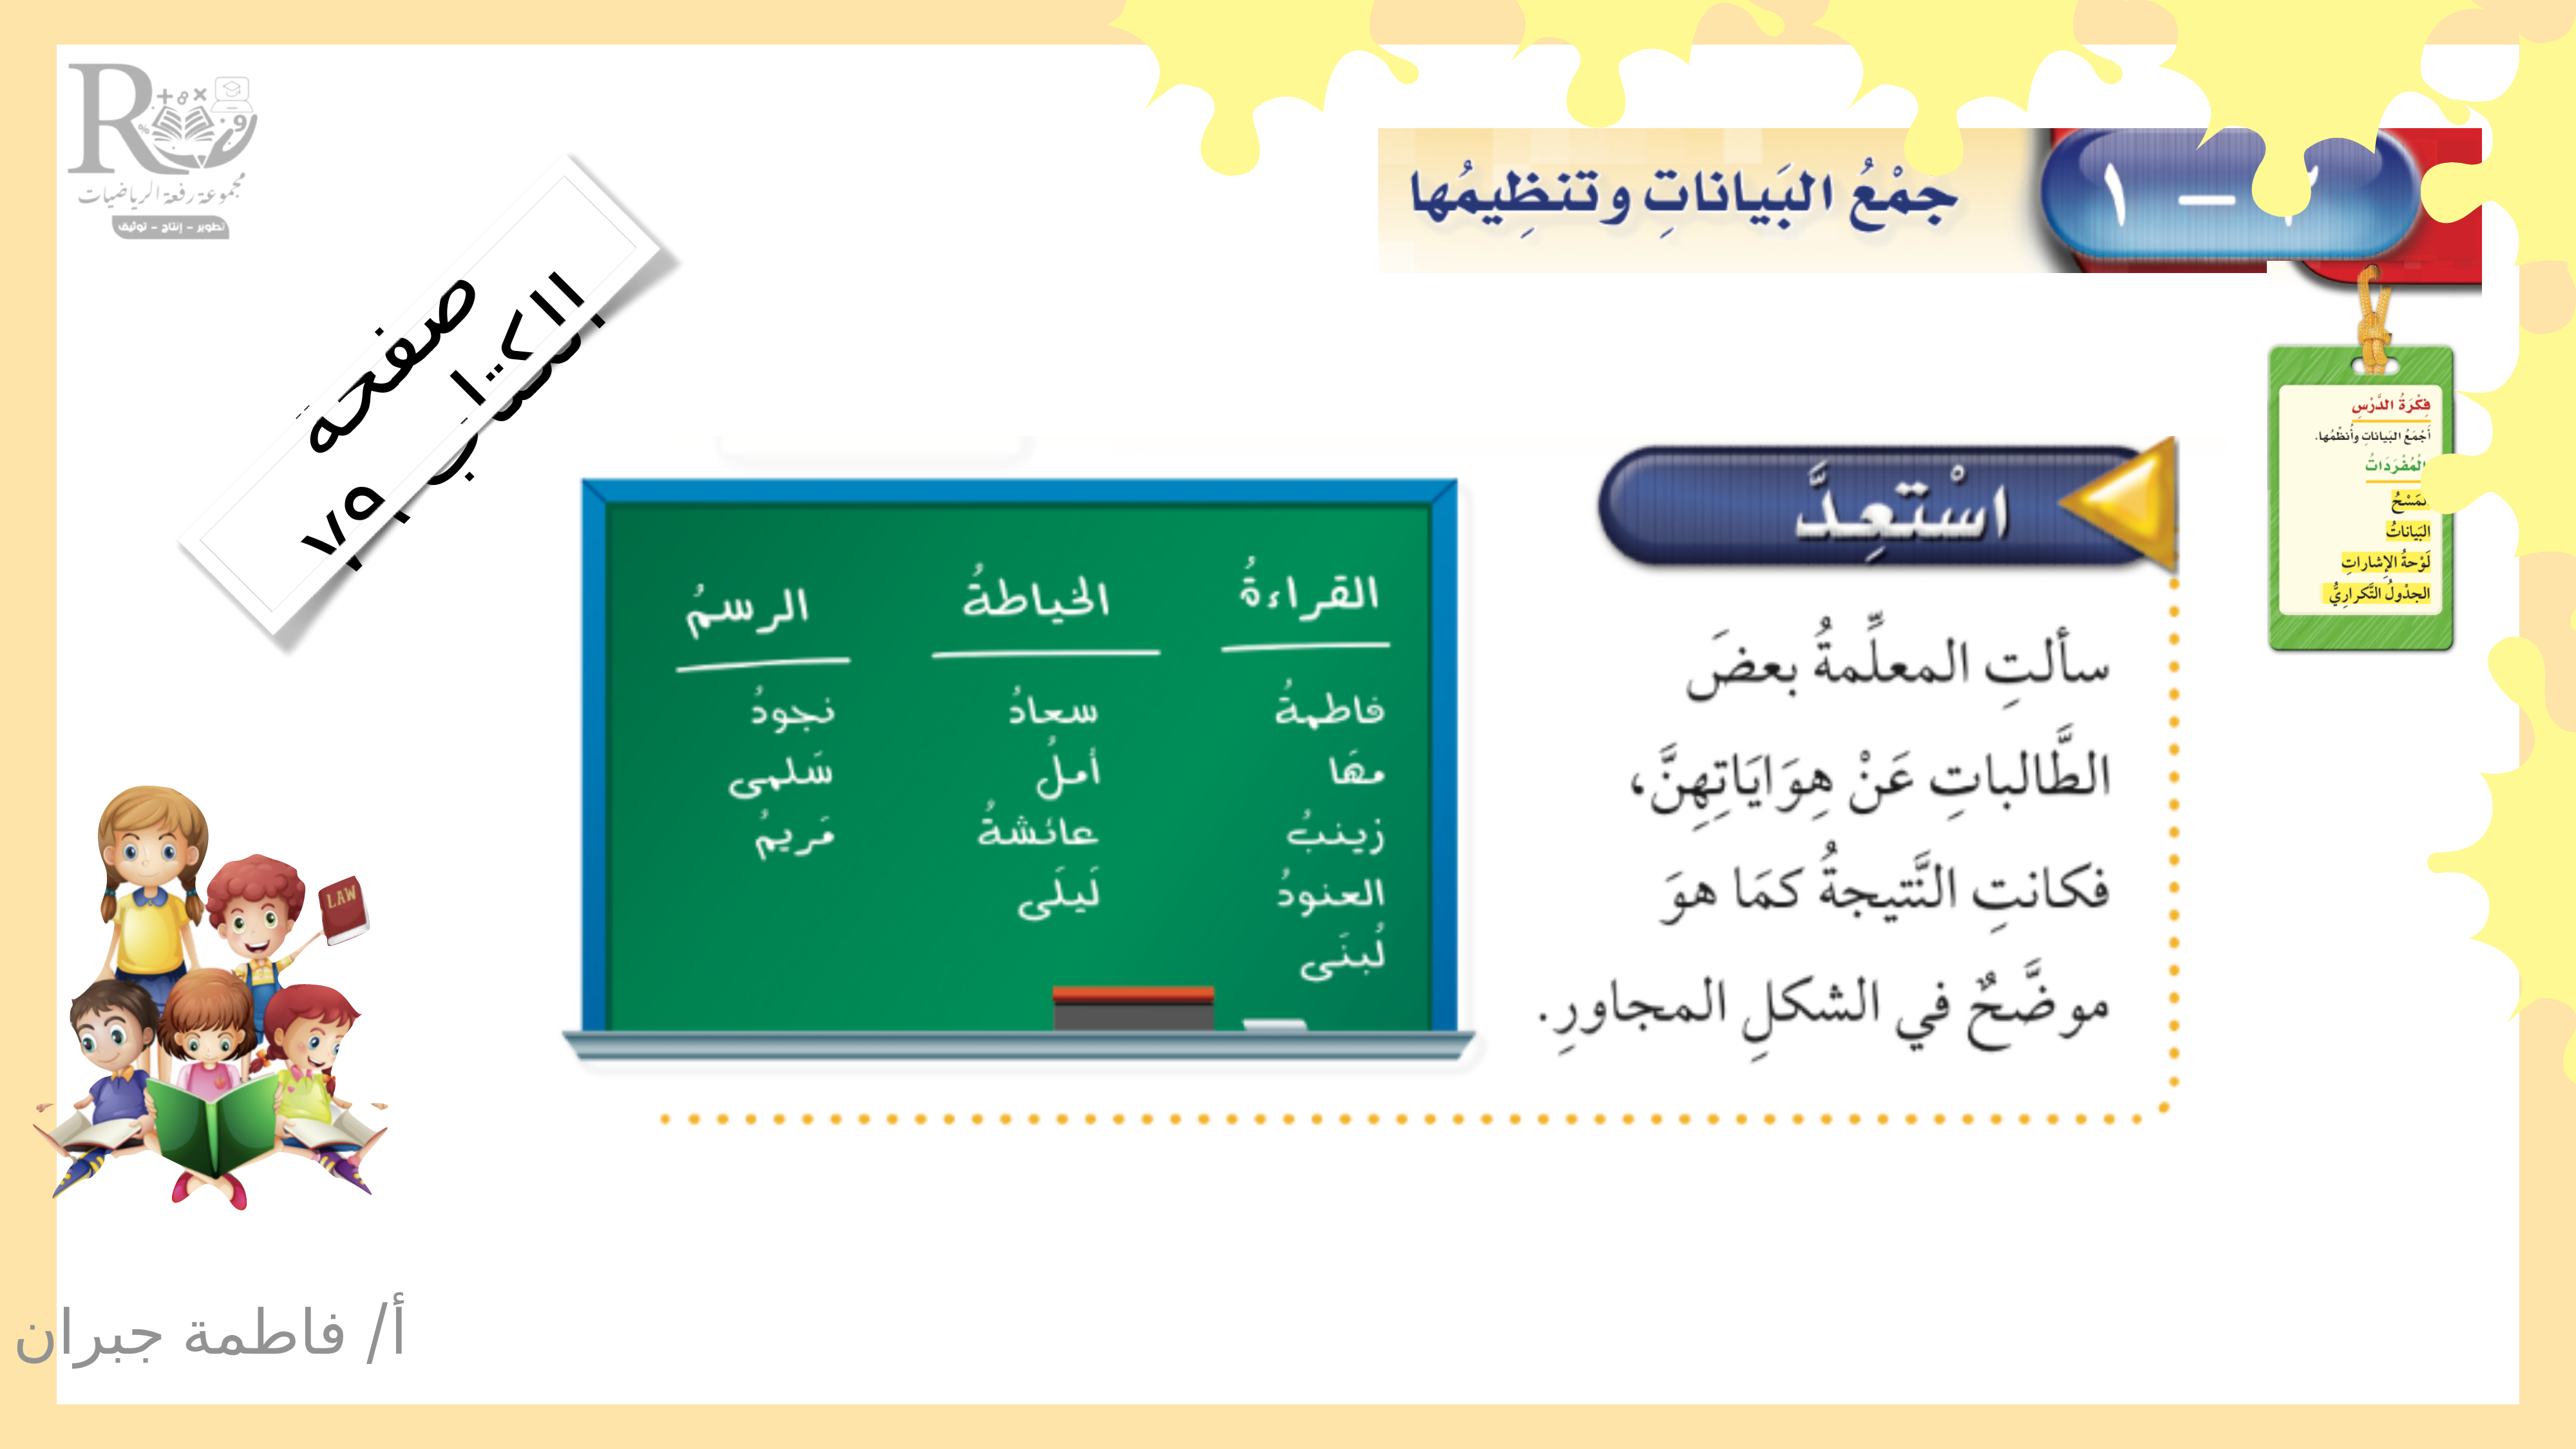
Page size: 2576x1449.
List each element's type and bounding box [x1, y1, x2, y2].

picture [531, 436, 2226, 1135]
picture [59, 61, 275, 251]
picture [32, 785, 388, 1211]
text_box [993, 0, 2576, 1141]
text_box [0, 0, 2576, 1449]
text_box [147, 319, 712, 488]
